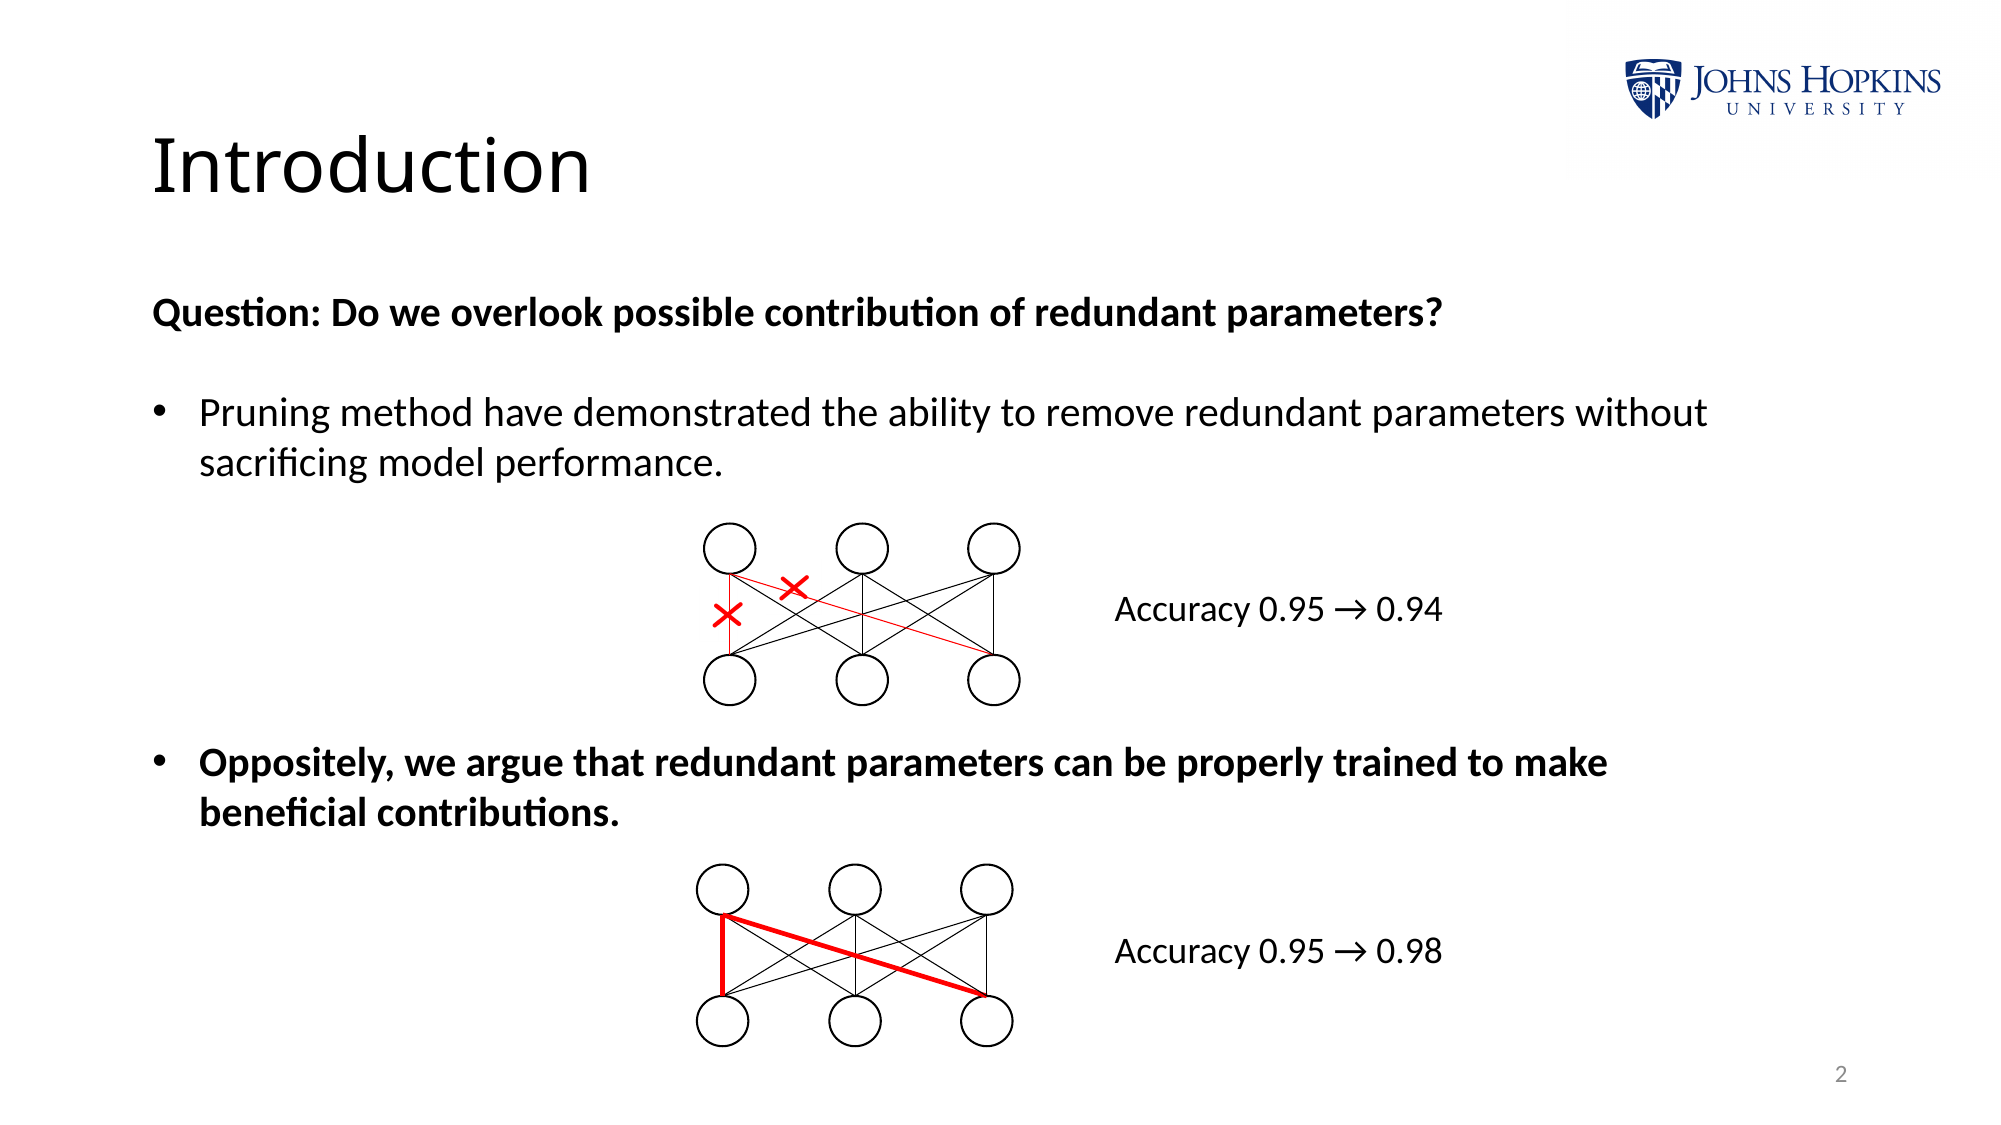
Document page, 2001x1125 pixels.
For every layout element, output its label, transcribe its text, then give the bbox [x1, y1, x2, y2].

text_box Accuracy 0.95 → 0.94 [1099, 576, 1581, 637]
title Introduction [137, 59, 1863, 278]
text_box Accuracy 0.95 → 0.98 [1099, 918, 1581, 979]
text_box [828, 863, 882, 914]
text_box [695, 863, 750, 916]
text_box Question: Do we overlook possible contribution of redundant parameters? Pruning method have demonstrated the ability to remove redundant parameters without sacrificing model performance. Oppositely, we argue that redundant parameters can be properly trained to make beneficial contributions. [137, 277, 1730, 943]
text_box [960, 863, 1014, 916]
text_box [695, 995, 750, 1048]
slide_number 2 [1412, 1042, 1863, 1103]
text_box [855, 914, 986, 996]
picture [1566, 0, 2000, 180]
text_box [699, 523, 1020, 706]
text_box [723, 914, 855, 996]
text_box [828, 996, 882, 1048]
text_box [960, 995, 1014, 1048]
